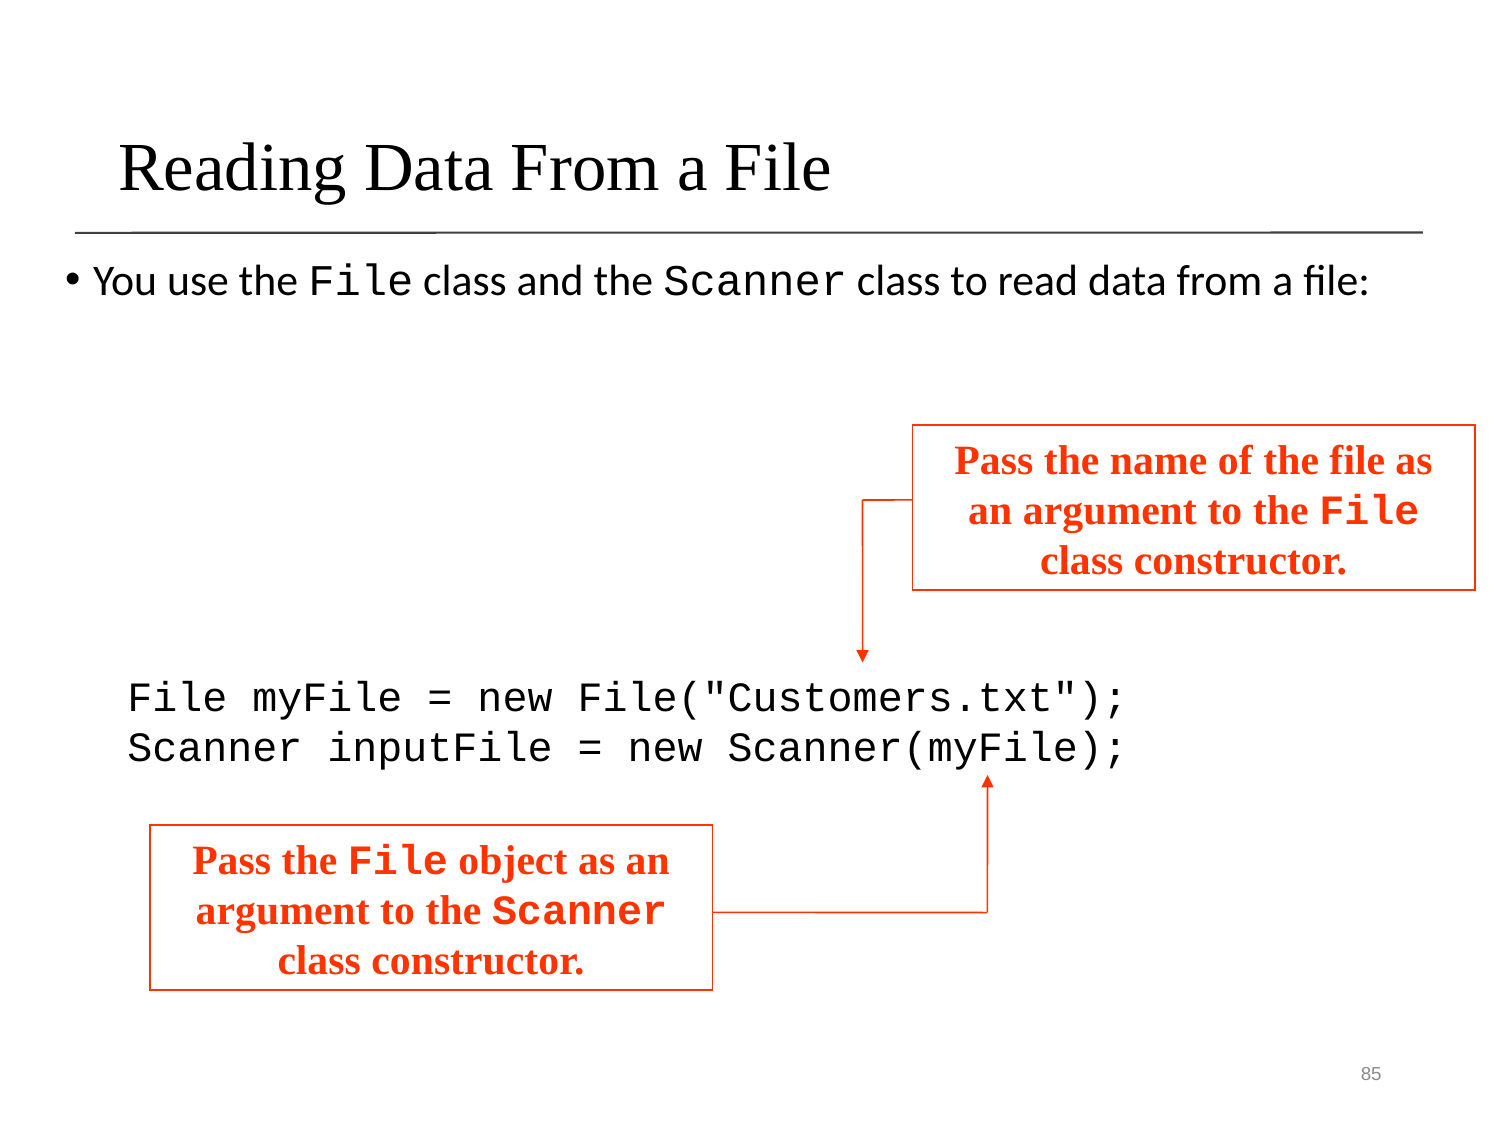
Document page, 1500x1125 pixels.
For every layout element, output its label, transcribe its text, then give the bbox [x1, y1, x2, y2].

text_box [862, 499, 913, 663]
text_box Pass the File object as an argument to the Scanner class constructor. [150, 825, 713, 990]
slide_number 85 [1059, 1042, 1397, 1103]
text_box File myFile = new File("Customers.txt"); Scanner inputFile = new Scanner(myFile); [112, 662, 1188, 778]
text_box Pass the name of the file as an argument to the File class constructor. [912, 425, 1475, 590]
text_box [981, 774, 994, 913]
list You use the File class and the Scanner class to read data from a file: [50, 249, 1413, 500]
title Reading Data From a File [103, 59, 1397, 249]
